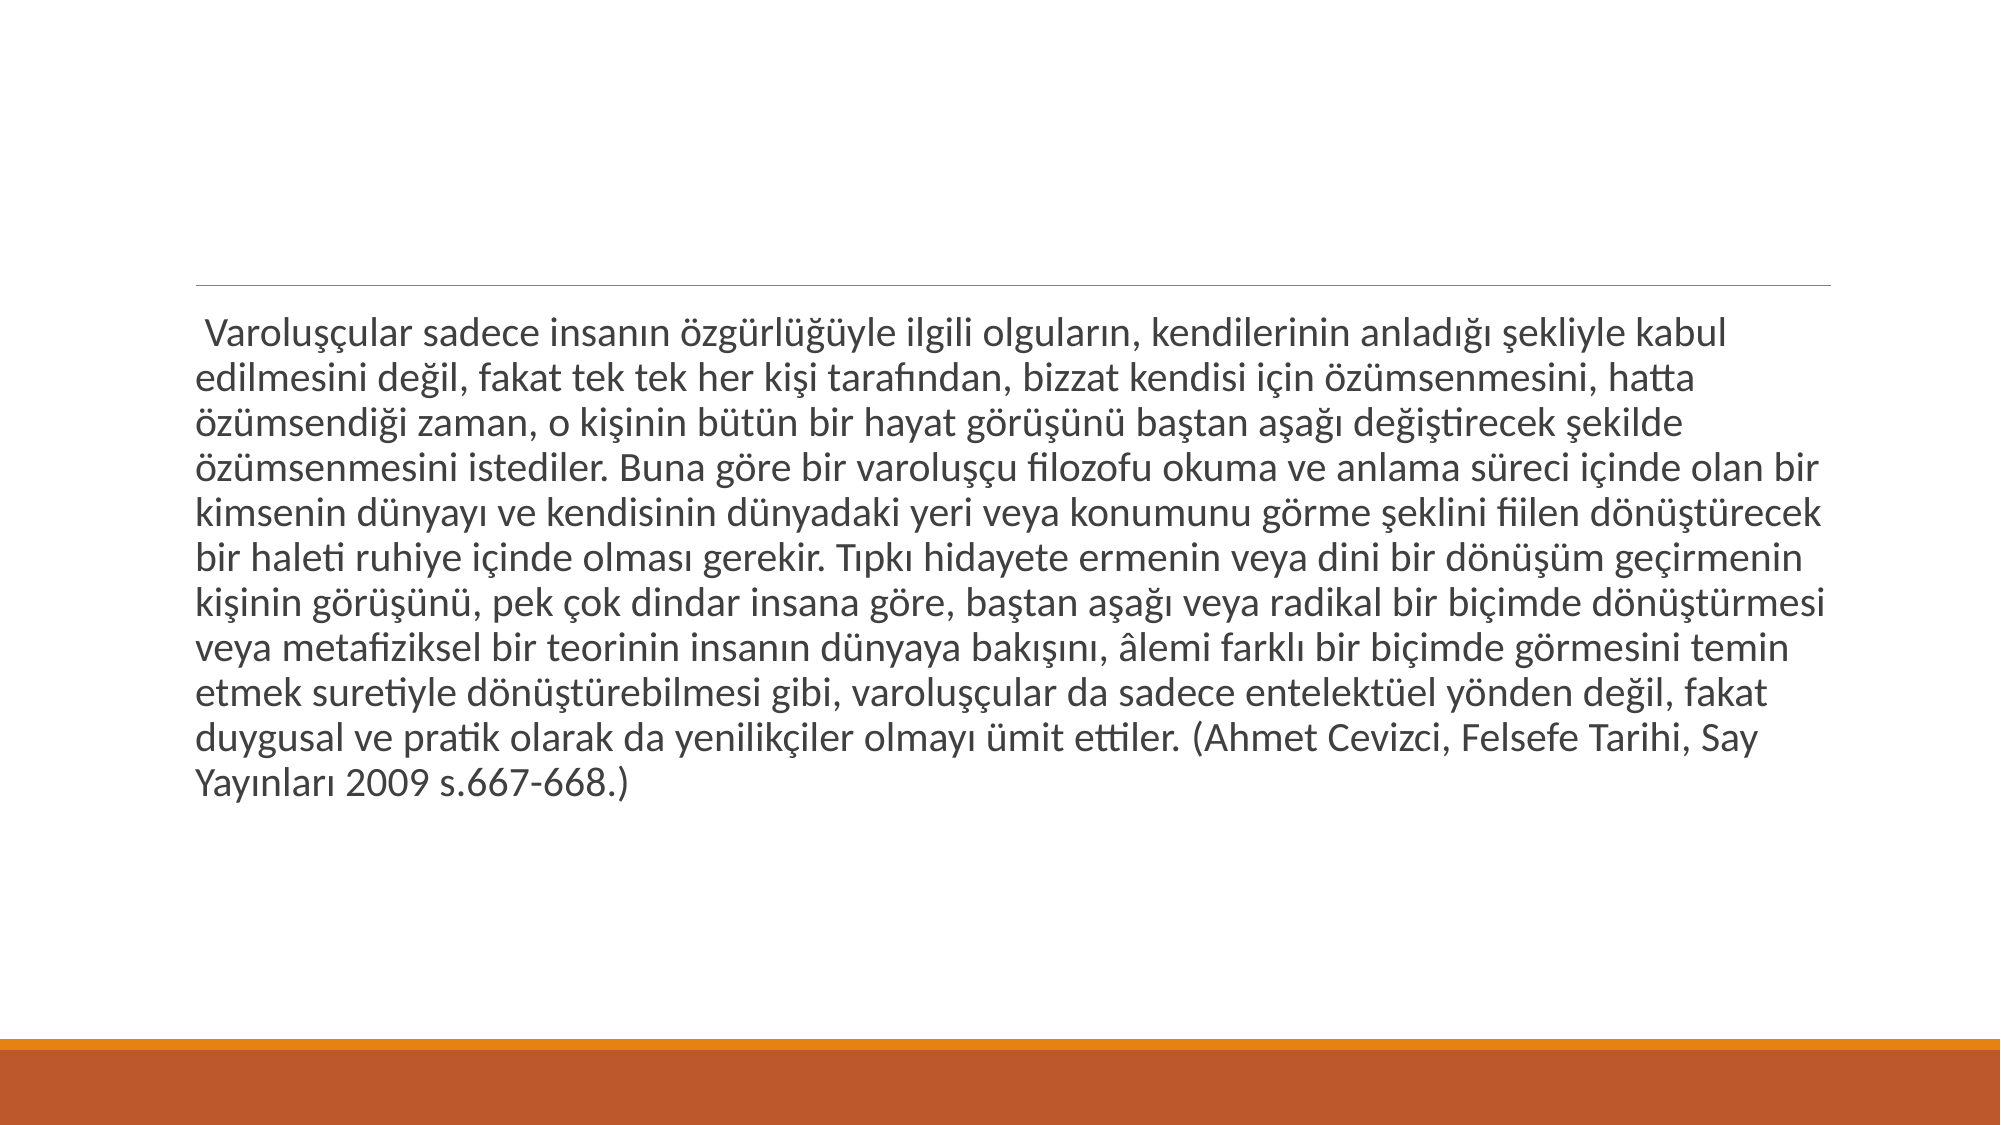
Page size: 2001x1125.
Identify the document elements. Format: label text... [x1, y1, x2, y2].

list Varoluşçular sadece insanın özgürlüğüyle ilgili olguların, kendilerinin anladığı şekliyle kabul edilmesini değil, fakat tek tek her kişi tarafından, bizzat kendisi için özümsenmesini, hatta özümsendiği zaman, o kişinin bütün bir hayat görüşünü baştan aşağı değiştirecek şekilde özümsenmesini istediler. Buna göre bir varoluşçu filozofu okuma ve anlama süreci içinde olan bir kimsenin dünyayı ve kendisinin dünyadaki yeri veya konumunu görme şeklini fiilen dönüştürecek bir haleti ruhiye içinde olması gerekir. Tıpkı hidayete ermenin veya dini bir dönüşüm geçirmenin kişinin görüşünü, pek çok dindar insana göre, baştan aşağı veya radikal bir biçimde dönüştürmesi veya metafiziksel bir teorinin insanın dünyaya bakışını, âlemi farklı bir biçimde görmesini temin etmek suretiyle dönüştürebilmesi gibi, varoluşçular da sadece entelektüel yönden değil, fakat duygusal ve pratik olarak da yenilikçiler olmayı ümit ettiler. (Ahmet Cevizci, Felsefe Tarihi, Say Yayınları 2009 s.667-668.) [180, 302, 1830, 963]
